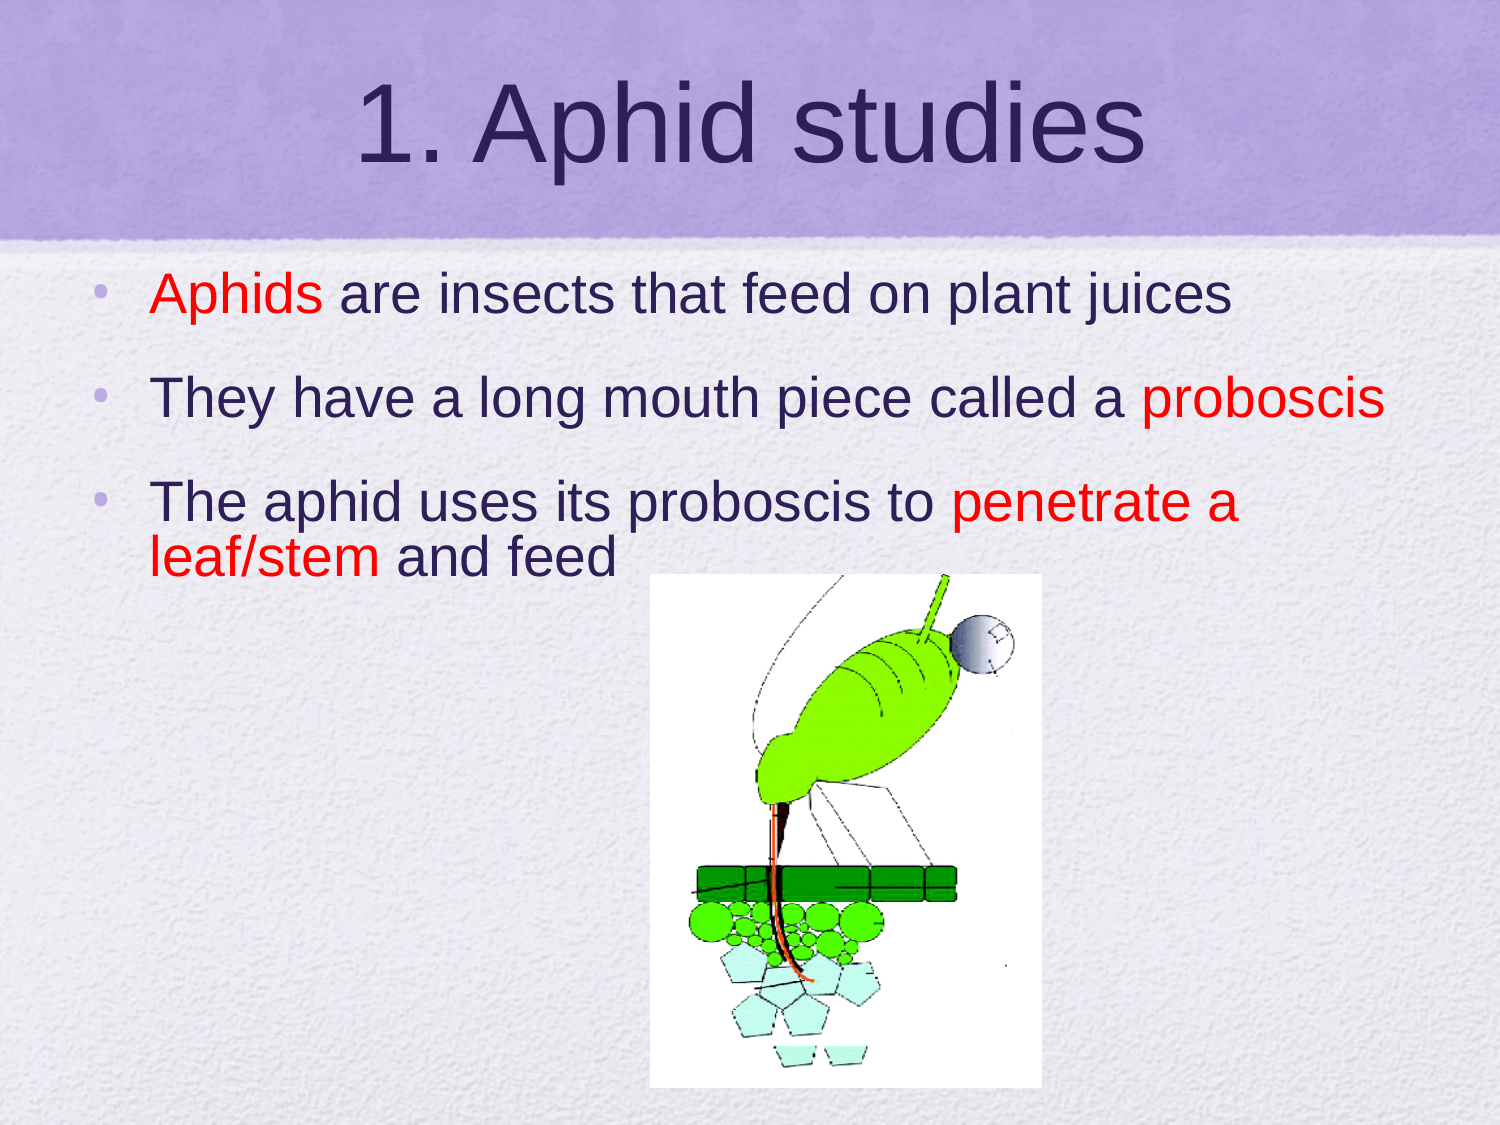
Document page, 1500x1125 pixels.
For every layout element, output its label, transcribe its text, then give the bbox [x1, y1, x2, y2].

list Aphids are insects that feed on plant juices They have a long mouth piece called a proboscis The aphid uses its proboscis to penetrate a leaf/stem and feed [75, 262, 1425, 613]
picture [0, 225, 1500, 1125]
title 1. Aphid studies [129, 6, 1372, 239]
